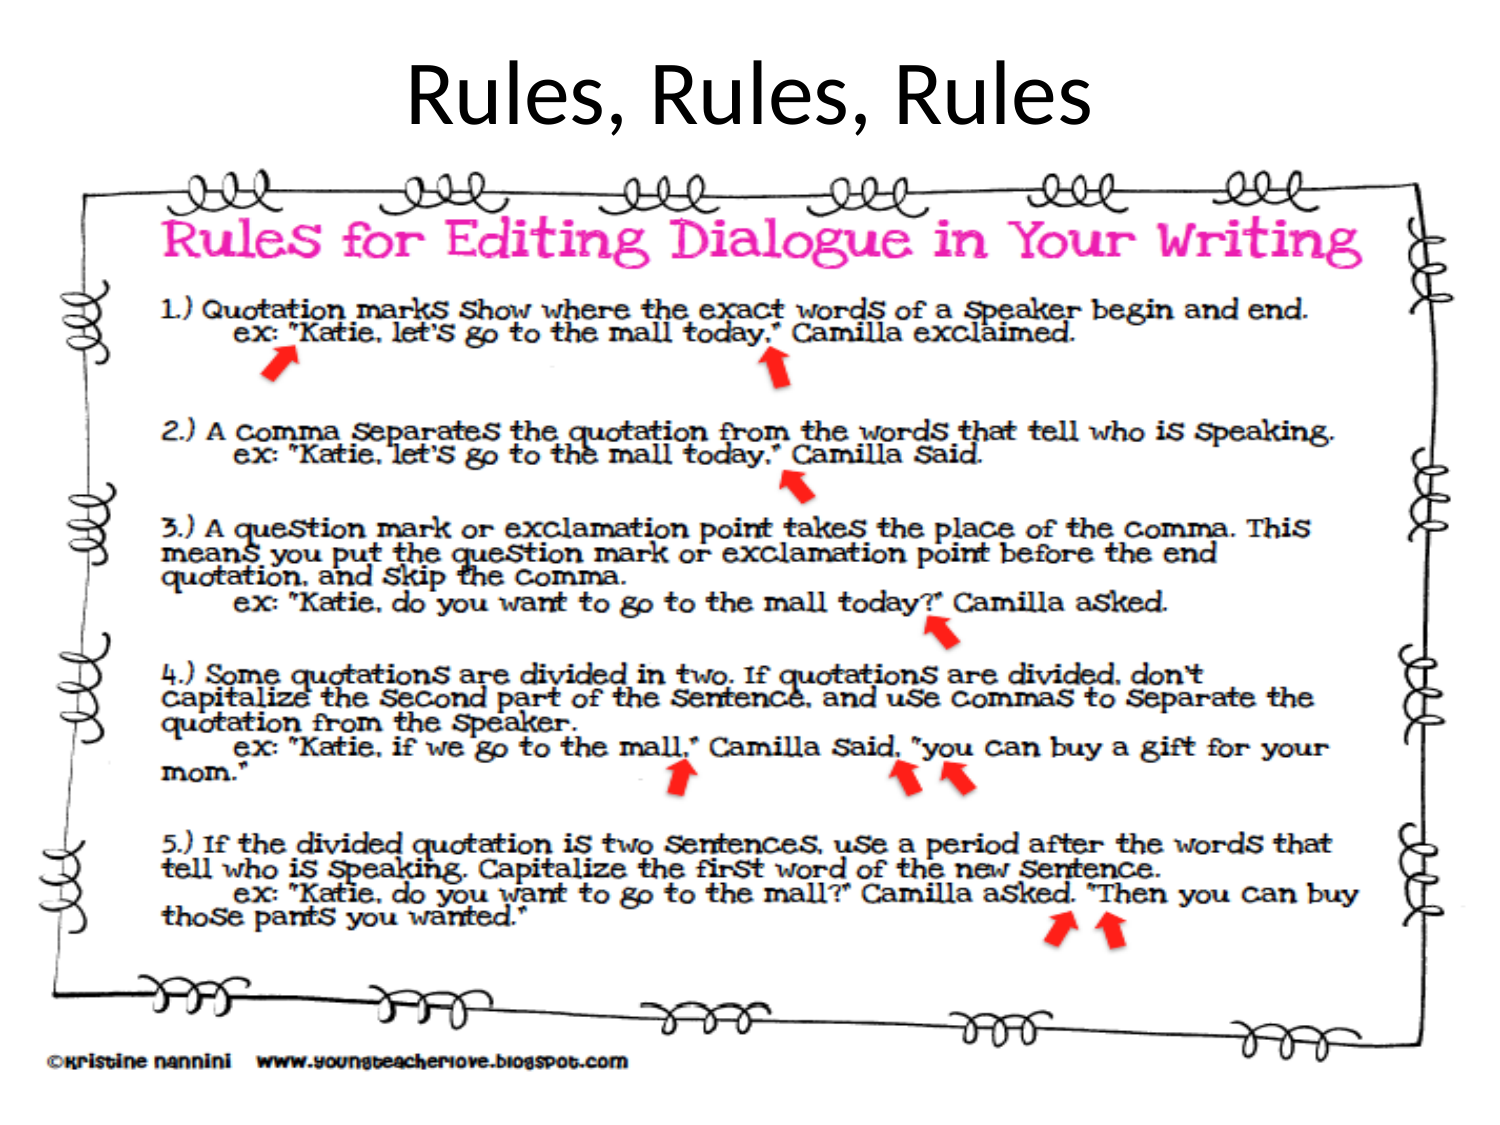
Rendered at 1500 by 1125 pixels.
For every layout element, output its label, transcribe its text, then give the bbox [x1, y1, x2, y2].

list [0, 144, 1500, 1115]
title Rules, Rules, Rules [75, 0, 1425, 141]
